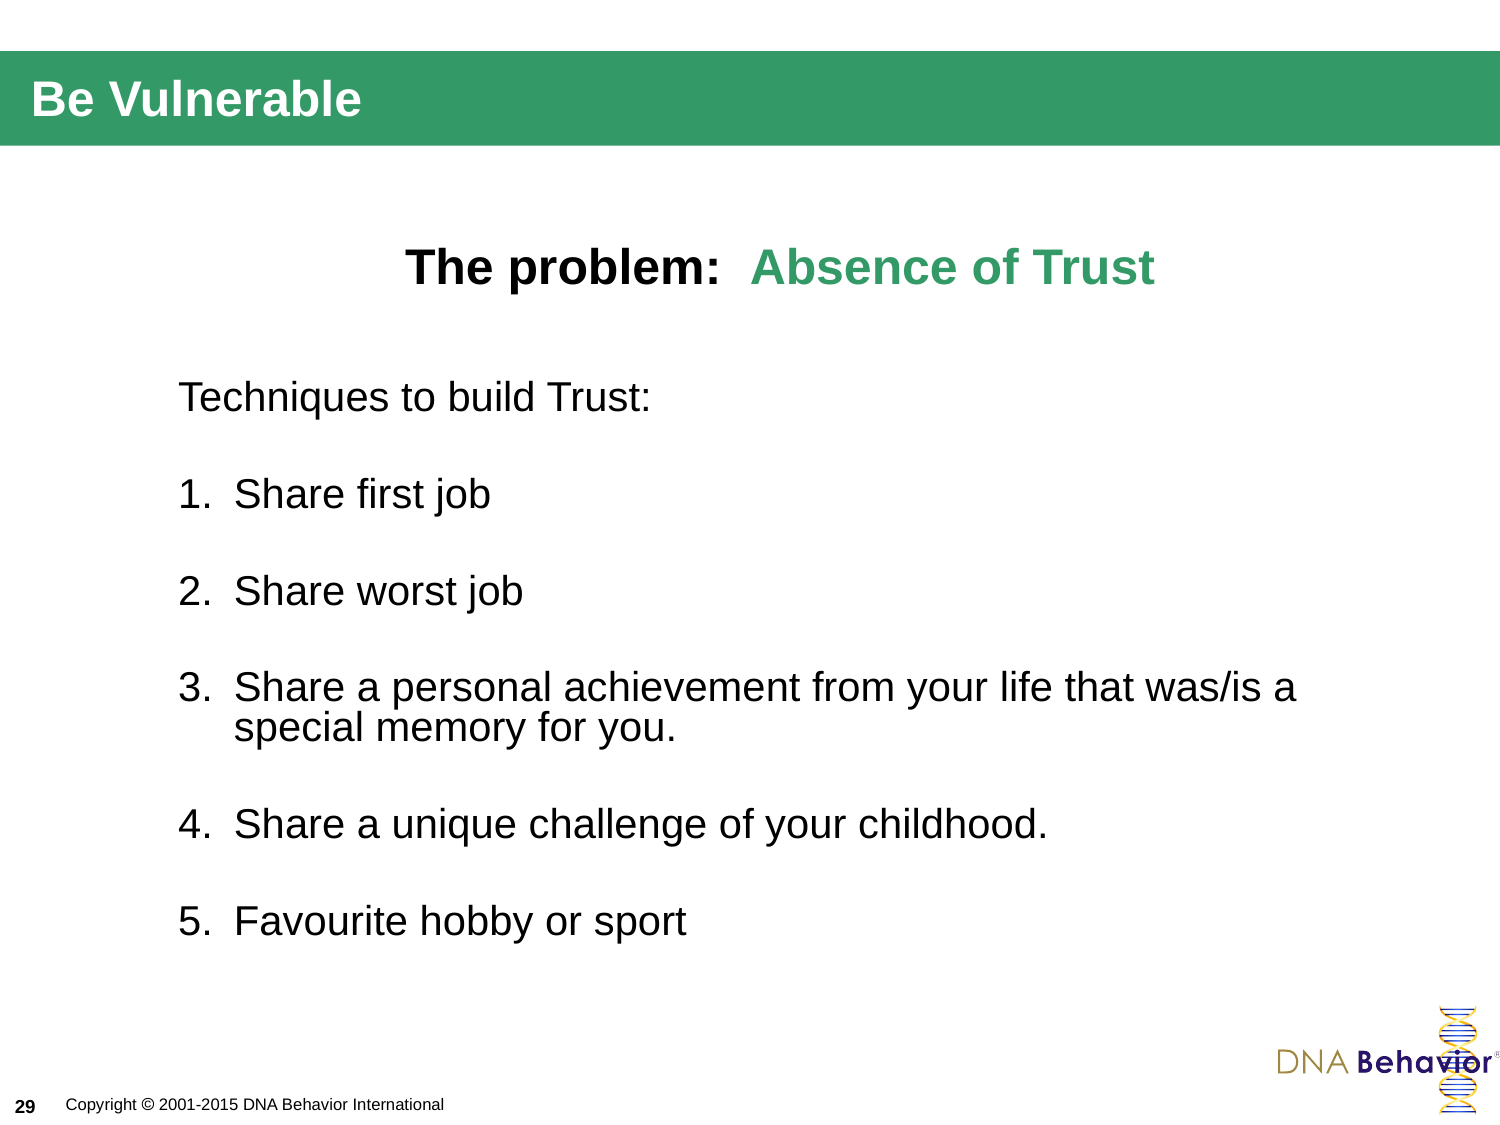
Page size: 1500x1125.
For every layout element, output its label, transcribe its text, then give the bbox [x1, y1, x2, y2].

list The problem: Absence of Trust Techniques to build Trust: Share first job Share worst job Share a personal achievement from your life that was/is a special memory for you. Share a unique challenge of your childhood. Favourite hobby or sport [107, 175, 1412, 1073]
title Be Vulnerable [0, 60, 1376, 133]
picture [1275, 994, 1500, 1125]
